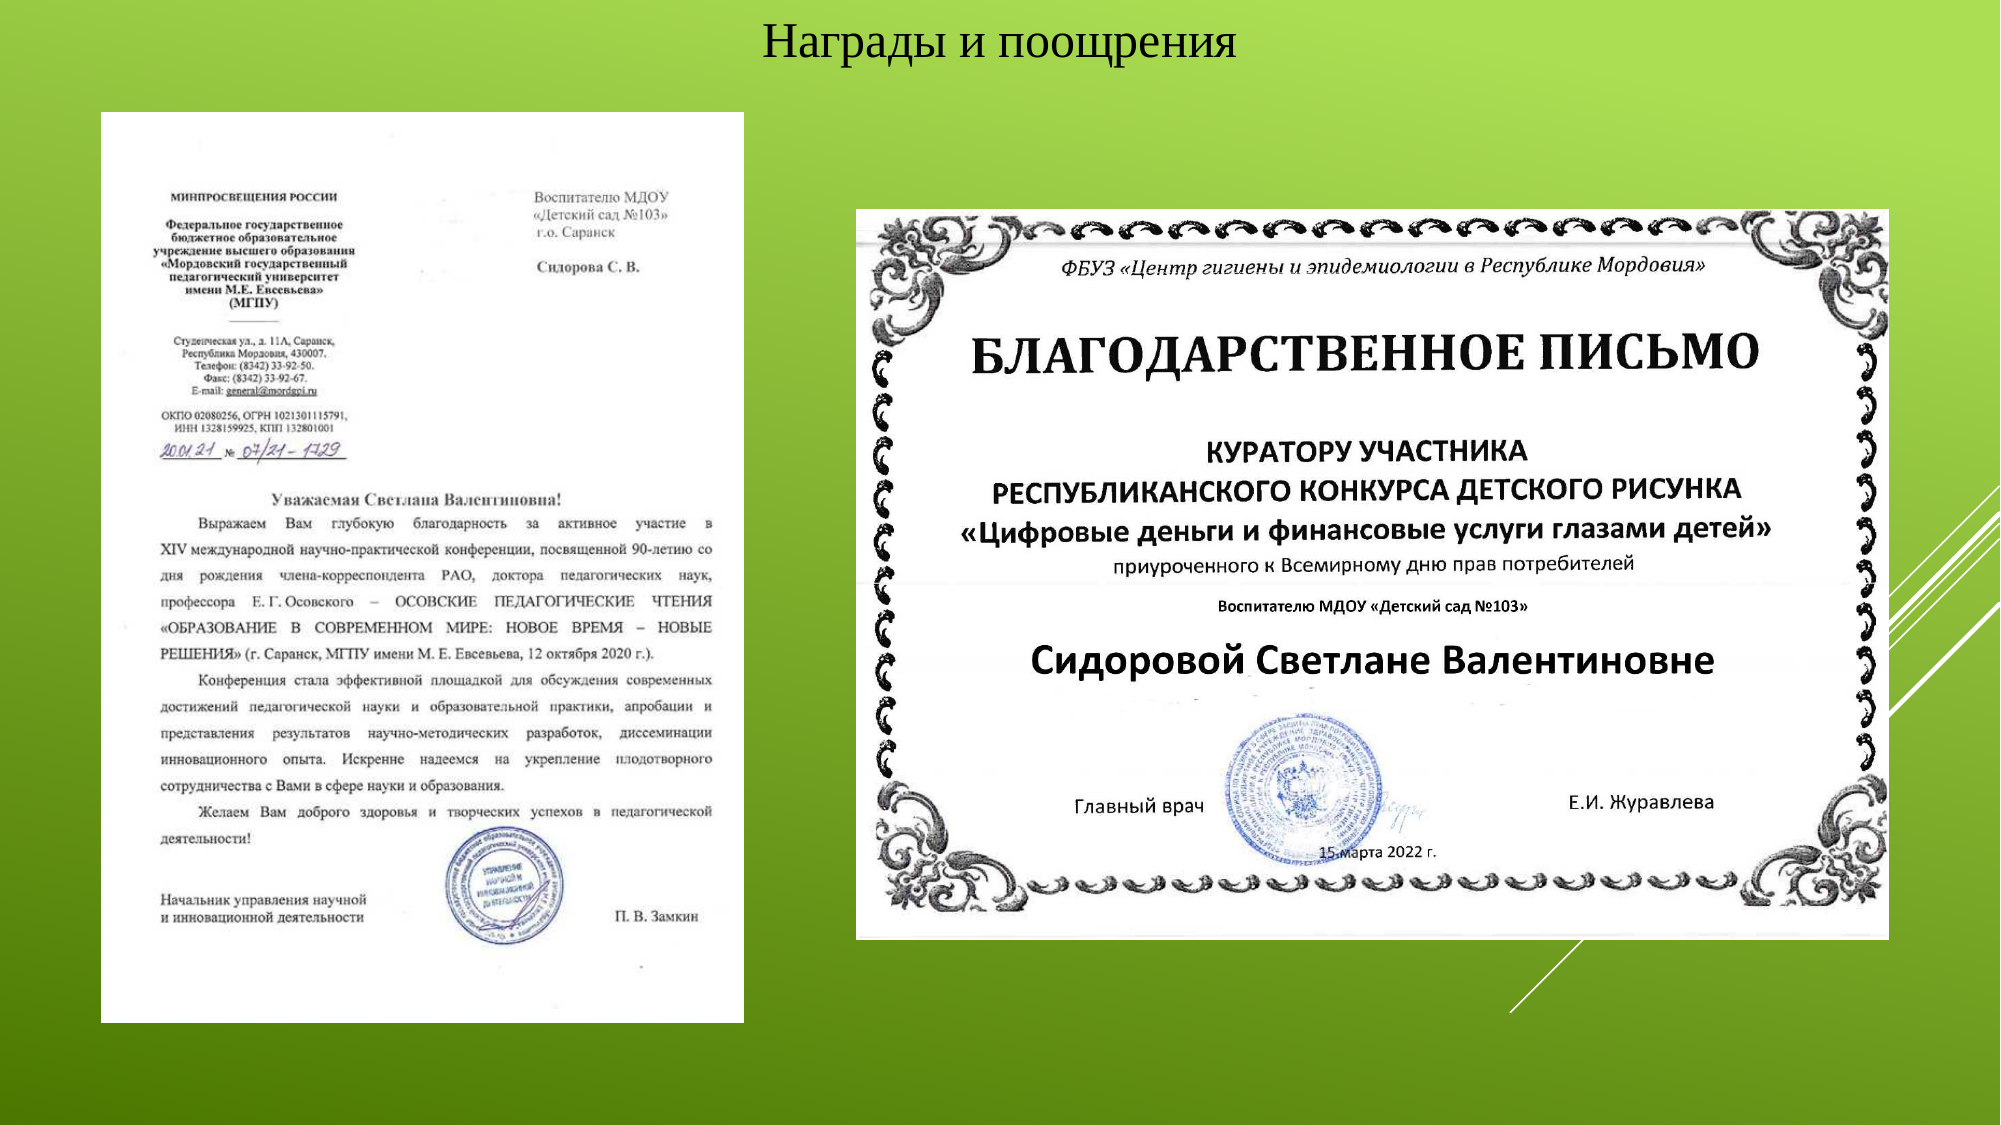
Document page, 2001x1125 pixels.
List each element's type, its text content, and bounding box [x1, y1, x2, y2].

text_box Награды и поощрения [0, 0, 2000, 75]
picture [101, 112, 745, 1023]
picture [856, 209, 1890, 940]
